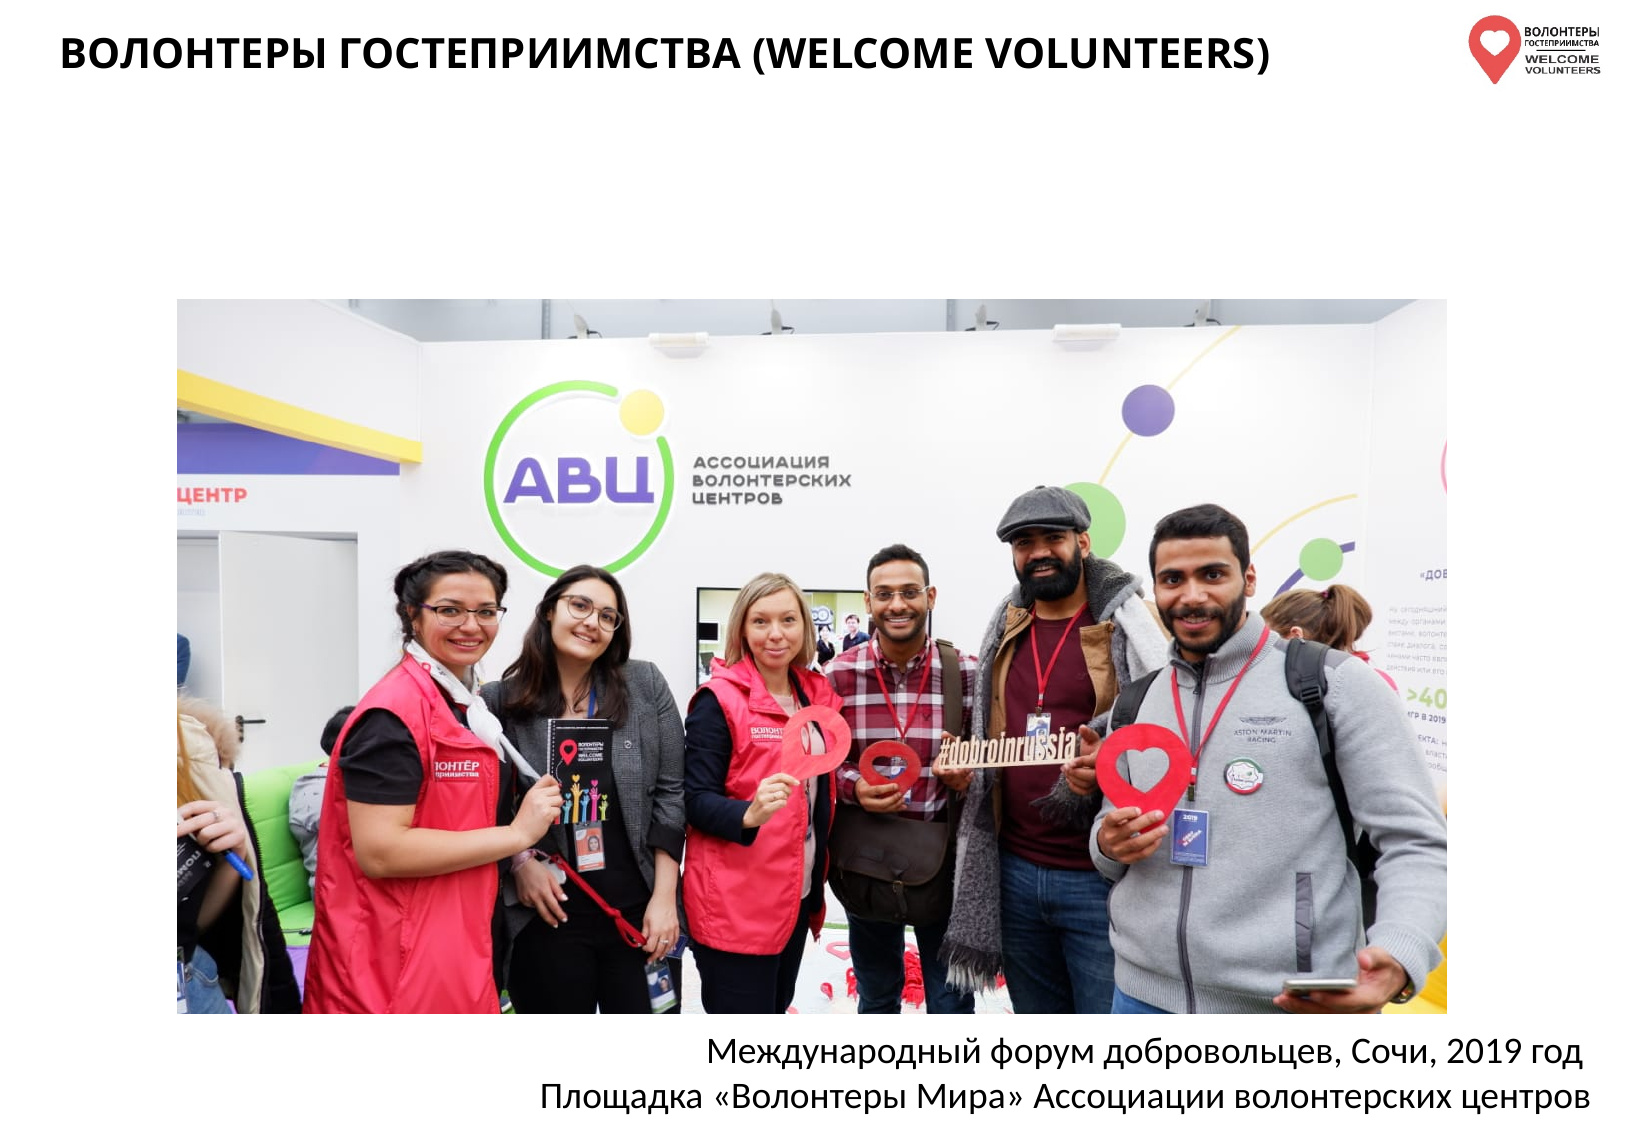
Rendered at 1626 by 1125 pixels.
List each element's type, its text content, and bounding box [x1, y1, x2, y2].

picture [1462, 13, 1607, 94]
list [177, 299, 1447, 1014]
text_box ВОЛОНТЕРЫ ГОСТЕПРИИМСТВА (WELCOME VOLUNTEERS) [0, 19, 1418, 84]
text_box Международный форум добровольцев, Сочи, 2019 год Площадка «Волонтеры Мира» Ассоциации волонтерских центров [151, 1018, 1607, 1124]
